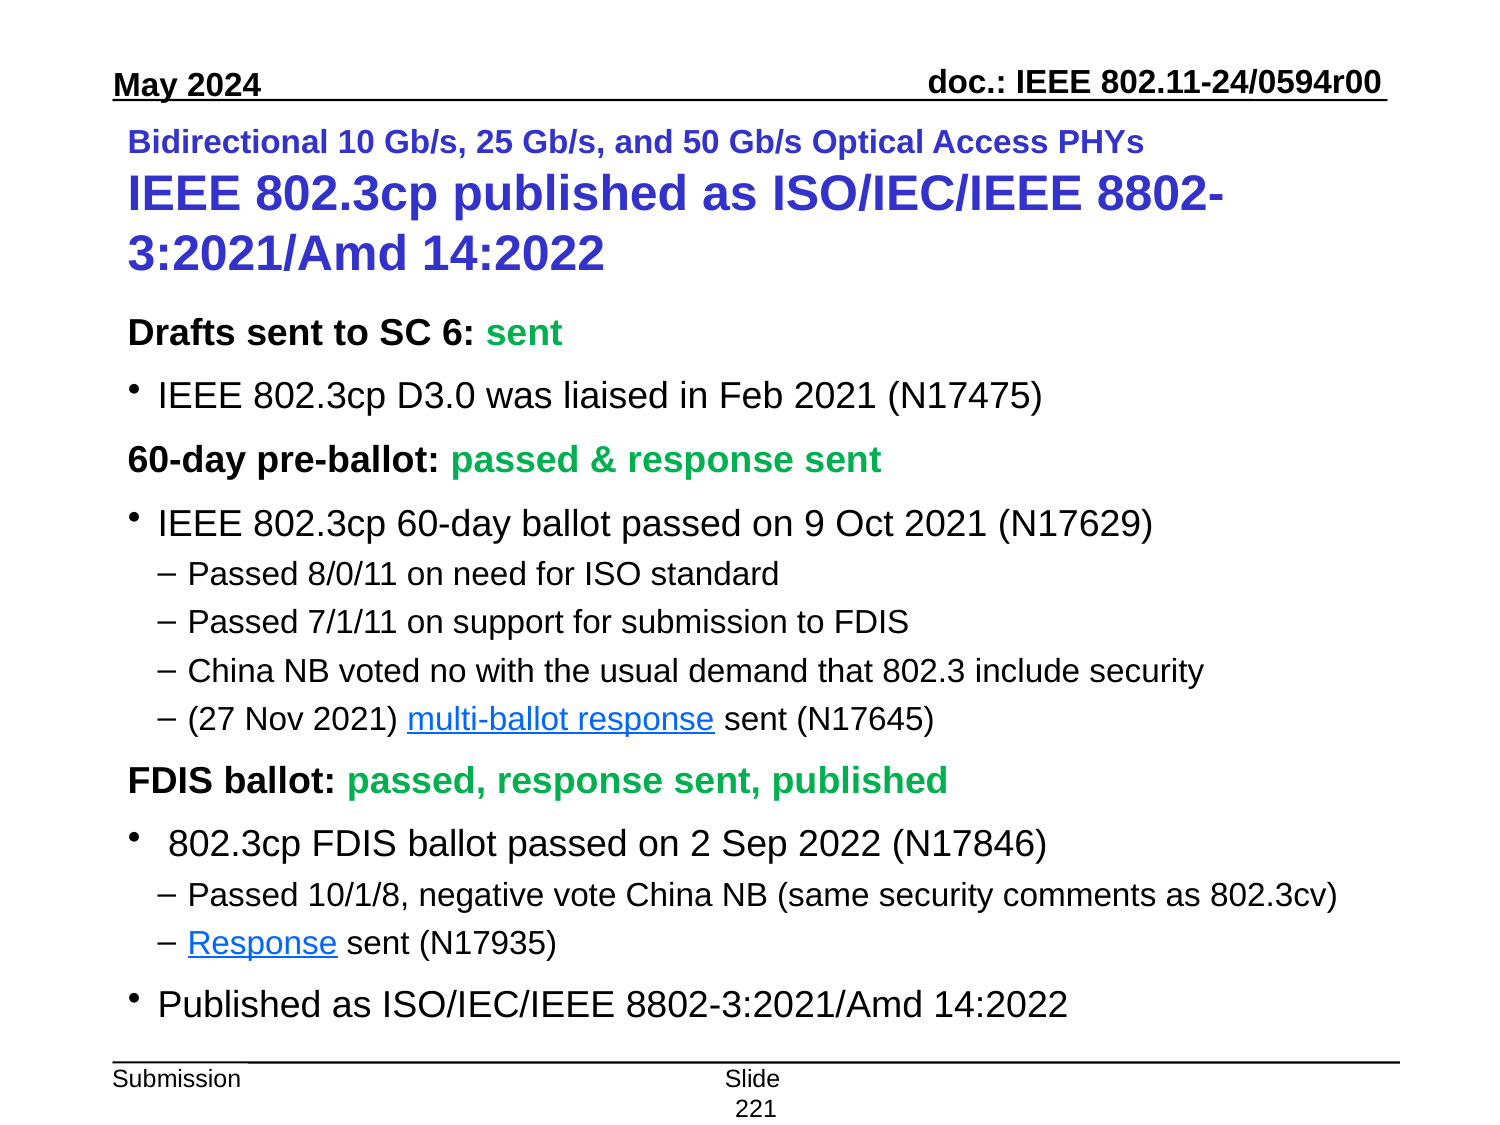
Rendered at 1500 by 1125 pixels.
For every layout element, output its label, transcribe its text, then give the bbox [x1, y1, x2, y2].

slide_number Slide 221 [709, 1061, 803, 1093]
list Drafts sent to SC 6: sent IEEE 802.3cp D3.0 was liaised in Feb 2021 (N17475) 60-day pre-ballot: passed & response sent IEEE 802.3cp 60-day ballot passed on 9 Oct 2021 (N17629) Passed 8/0/11 on need for ISO standard Passed 7/1/11 on support for submission to FDIS China NB voted no with the usual demand that 802.3 include security (27 Nov 2021) multi-ballot response sent (N17645) FDIS ballot: passed, response sent, published 802.3cp FDIS ballot passed on 2 Sep 2022 (N17846) Passed 10/1/8, negative vote China NB (same security comments as 802.3cv) Response sent (N17935) Published as ISO/IEC/IEEE 8802-3:2021/Amd 14:2022 [112, 299, 1388, 975]
title Bidirectional 10 Gb/s, 25 Gb/s, and 50 Gb/s Optical Access PHYs IEEE 802.3cp published as ISO/IEC/IEEE 8802-3:2021/Amd 14:2022 [112, 112, 1388, 288]
